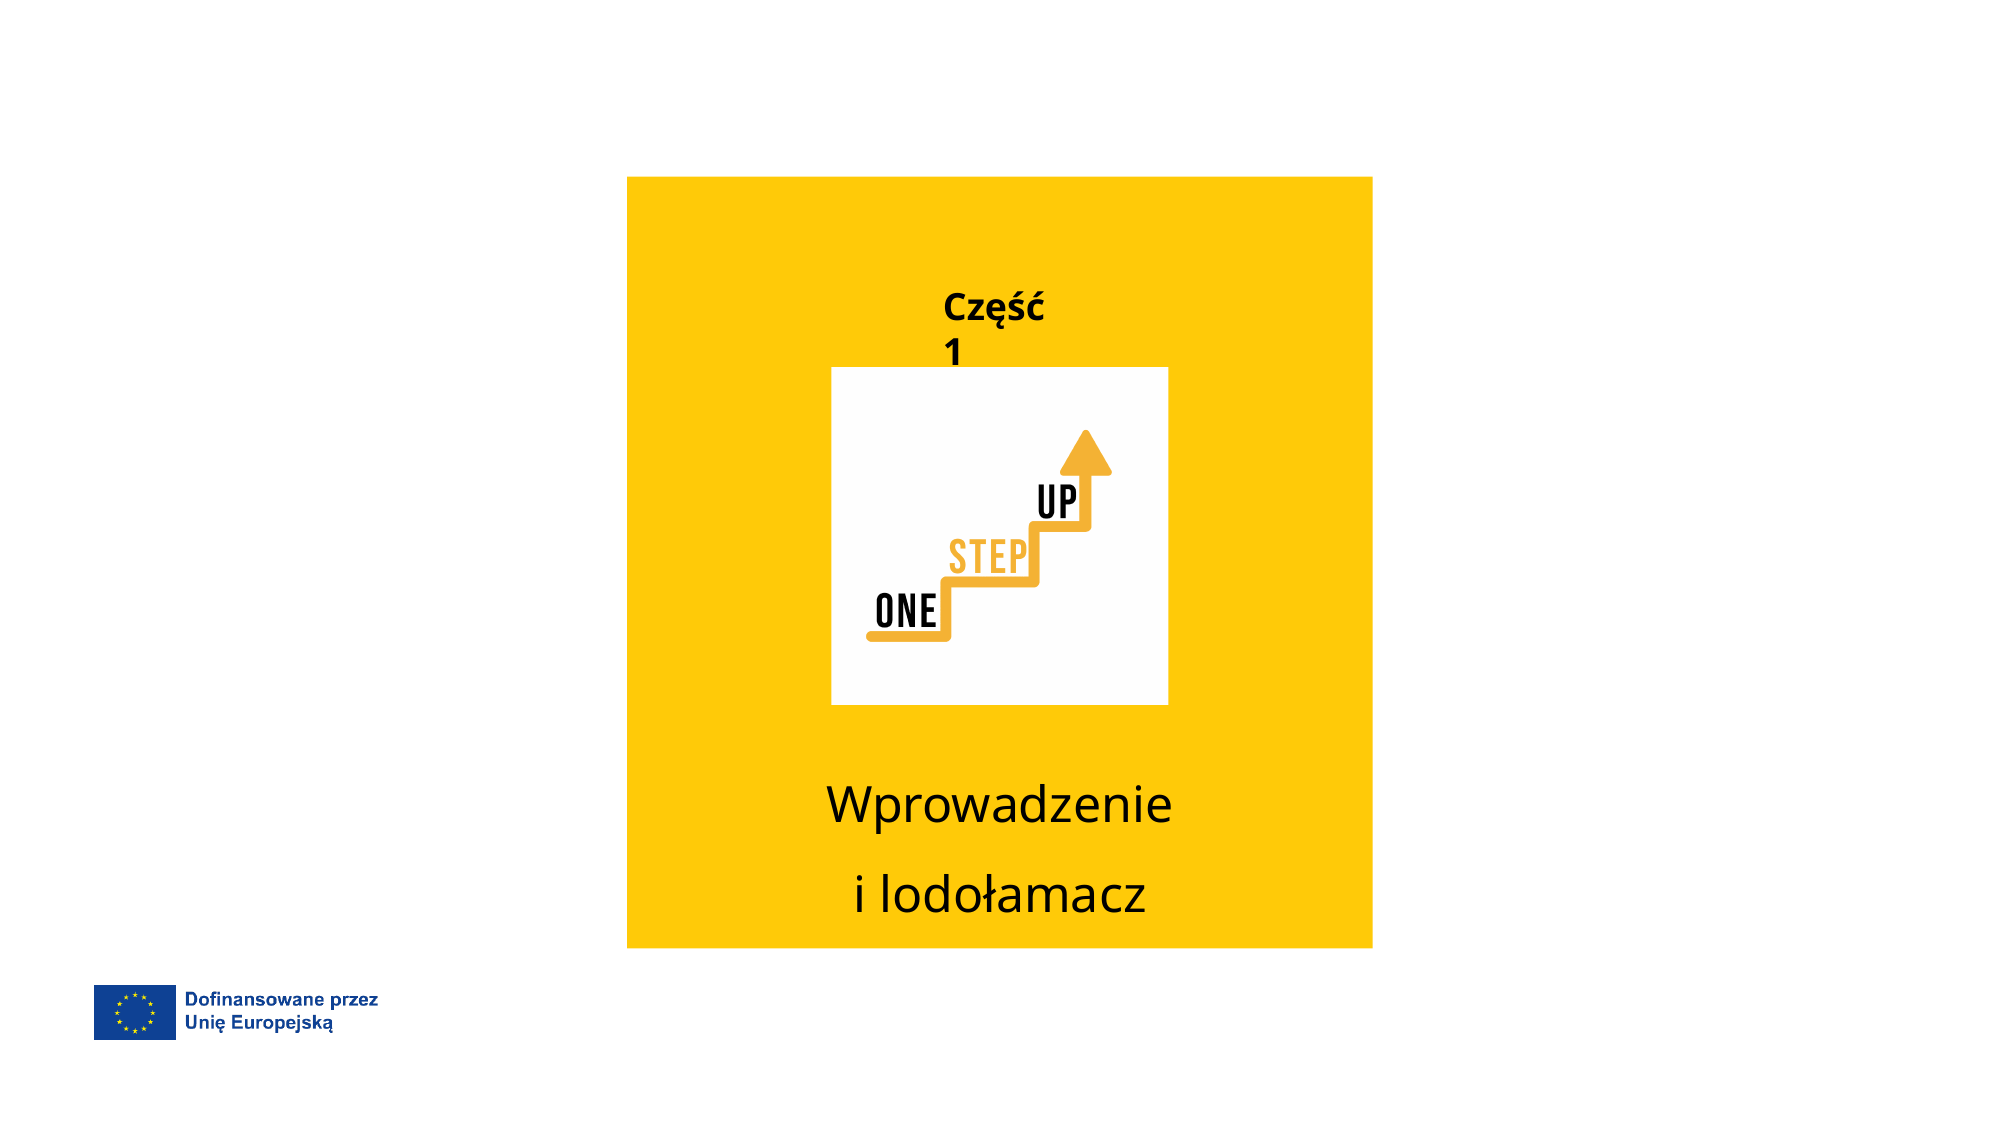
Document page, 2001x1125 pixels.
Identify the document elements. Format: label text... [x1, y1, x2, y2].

text_box Wprowadzenie i lodołamacz [715, 735, 1285, 931]
text_box Część 1 [927, 275, 1073, 365]
picture [831, 366, 1169, 705]
text_box [627, 176, 1373, 949]
picture [94, 985, 378, 1040]
